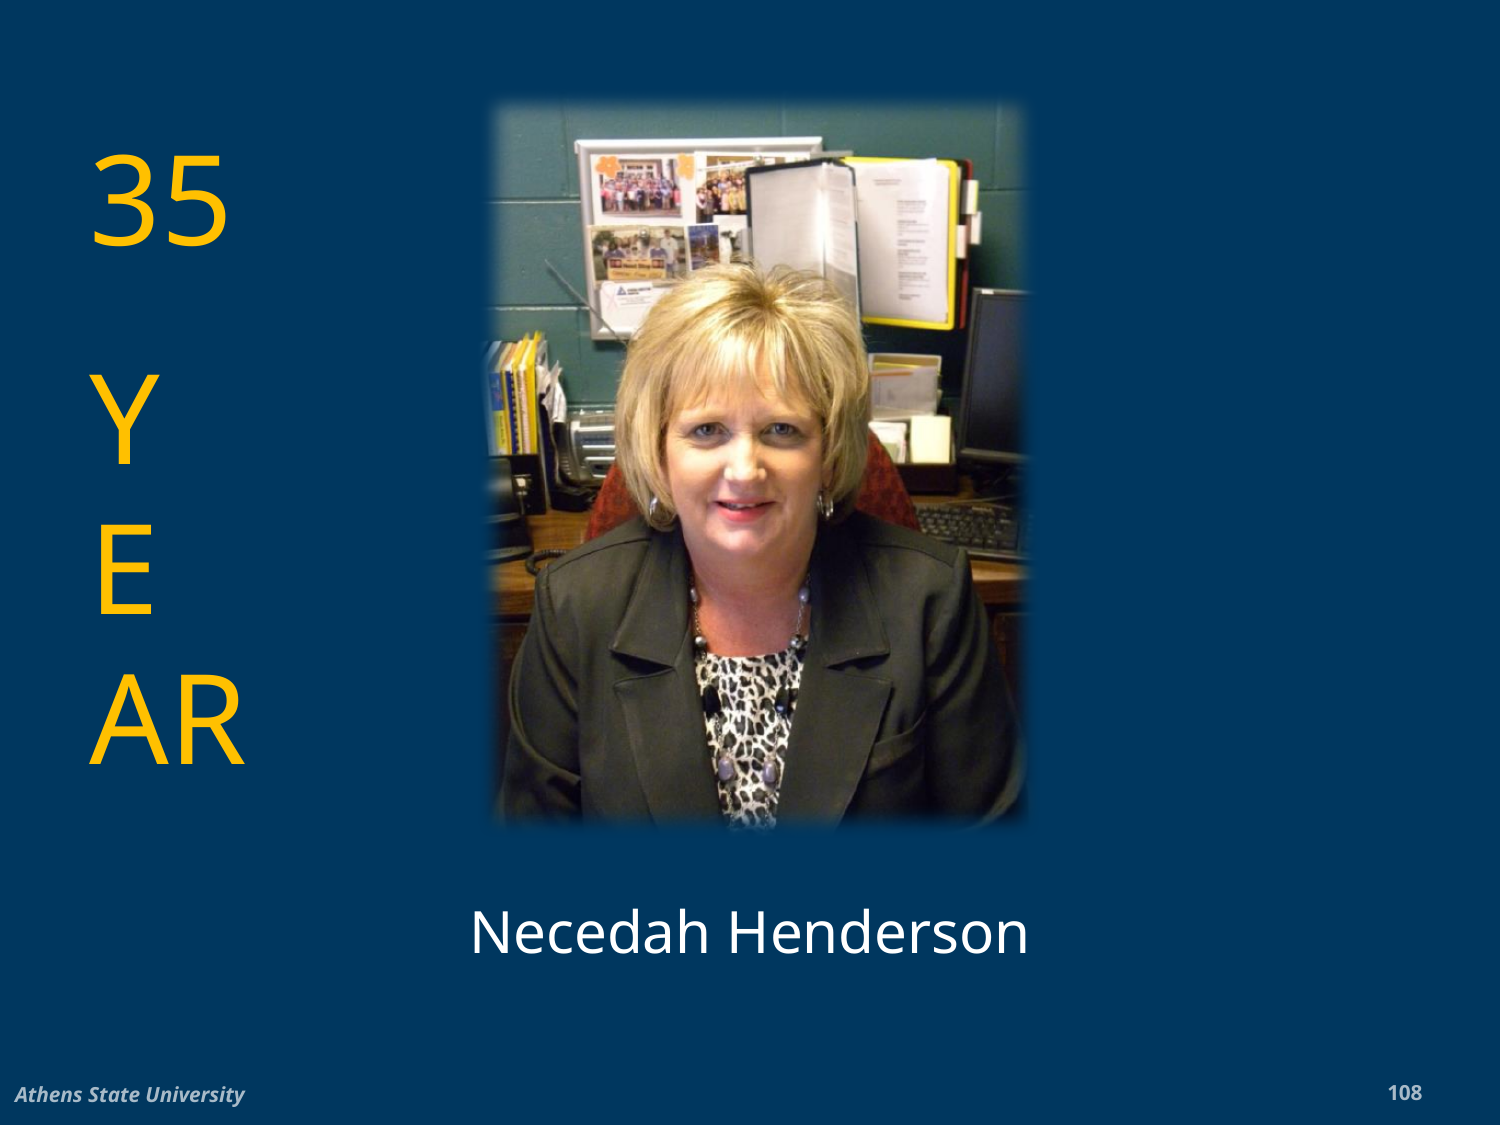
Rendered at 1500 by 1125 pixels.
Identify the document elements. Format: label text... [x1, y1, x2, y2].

slide_number 108 [1293, 1073, 1438, 1115]
text_box 35 Y E AR [75, 112, 275, 798]
footer Athens State University [0, 1073, 671, 1115]
text_box Necedah Henderson [454, 887, 1046, 973]
picture [476, 87, 1040, 838]
